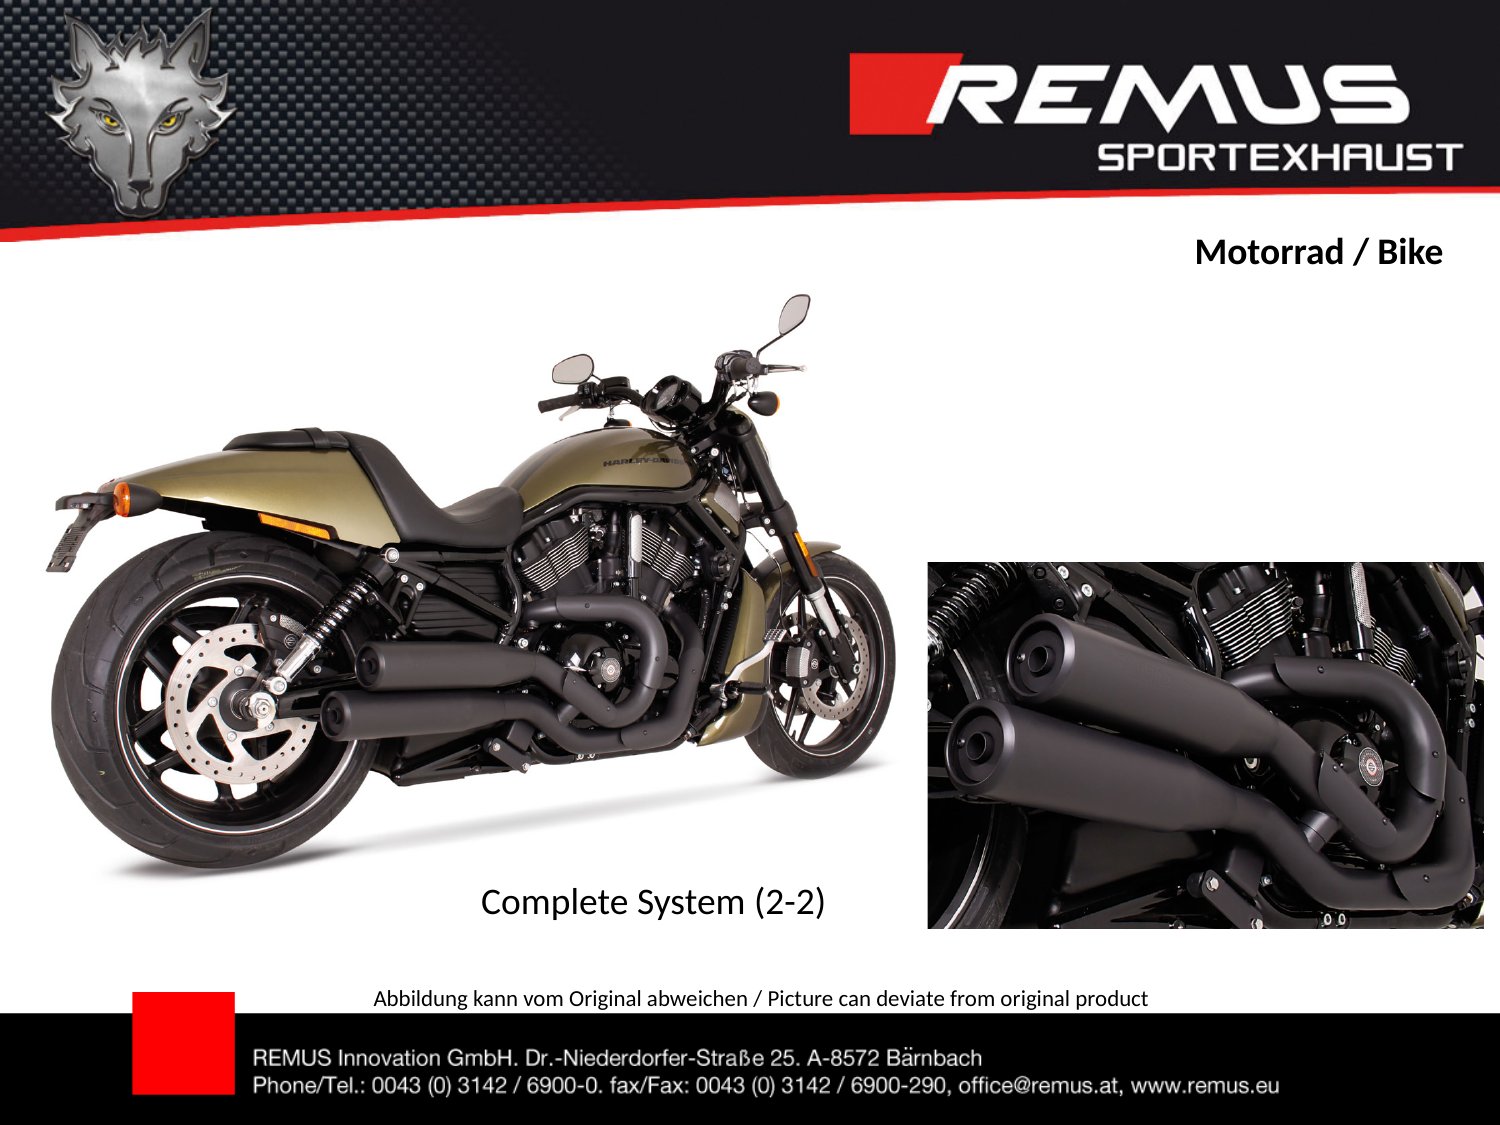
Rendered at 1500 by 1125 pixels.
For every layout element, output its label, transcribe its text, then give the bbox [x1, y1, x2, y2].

picture [0, 992, 1500, 1125]
text_box Complete System (2-2) [466, 902, 869, 930]
picture [0, 0, 1500, 242]
picture [29, 290, 902, 894]
list Abbildung kann vom Original abweichen / Picture can deviate from original product [277, 975, 1247, 1012]
picture [927, 562, 1485, 929]
list Motorrad / Bike [1092, 219, 1459, 279]
